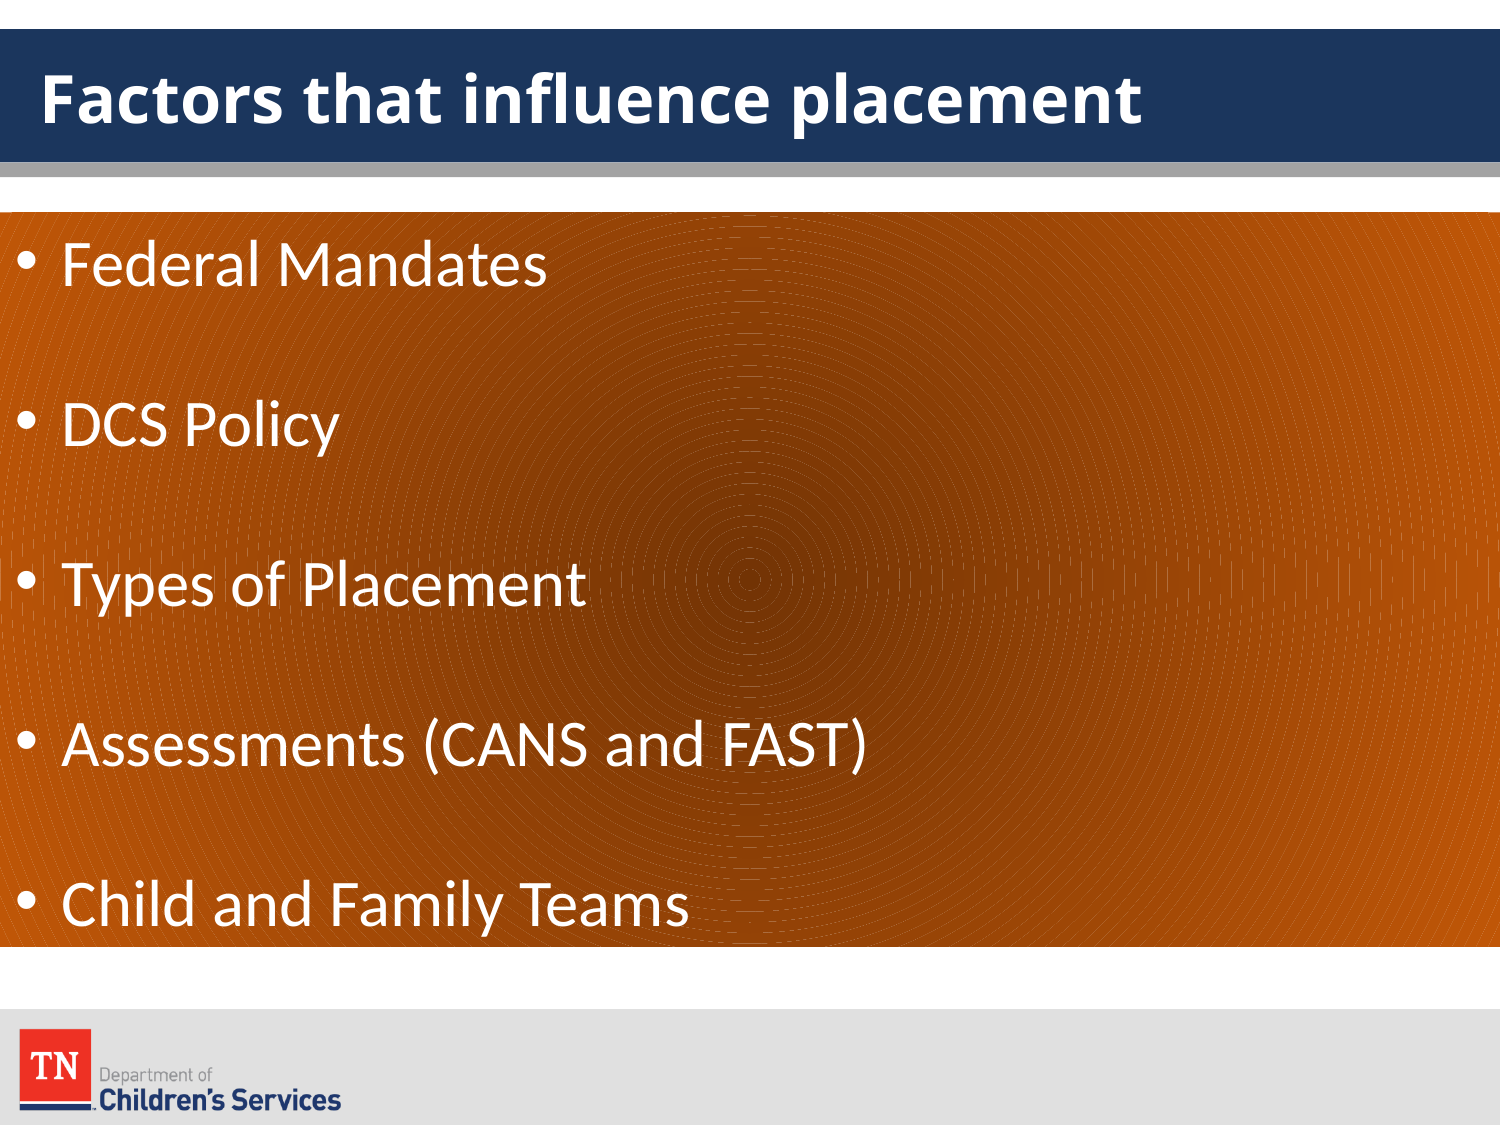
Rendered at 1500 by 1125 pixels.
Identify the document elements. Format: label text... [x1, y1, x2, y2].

picture [0, 1009, 360, 1125]
text_box Federal Mandates DCS Policy Types of Placement Assessments (CANS and FAST) Child and Family Teams [0, 212, 1500, 947]
title Factors that influence placement [24, 29, 1475, 165]
